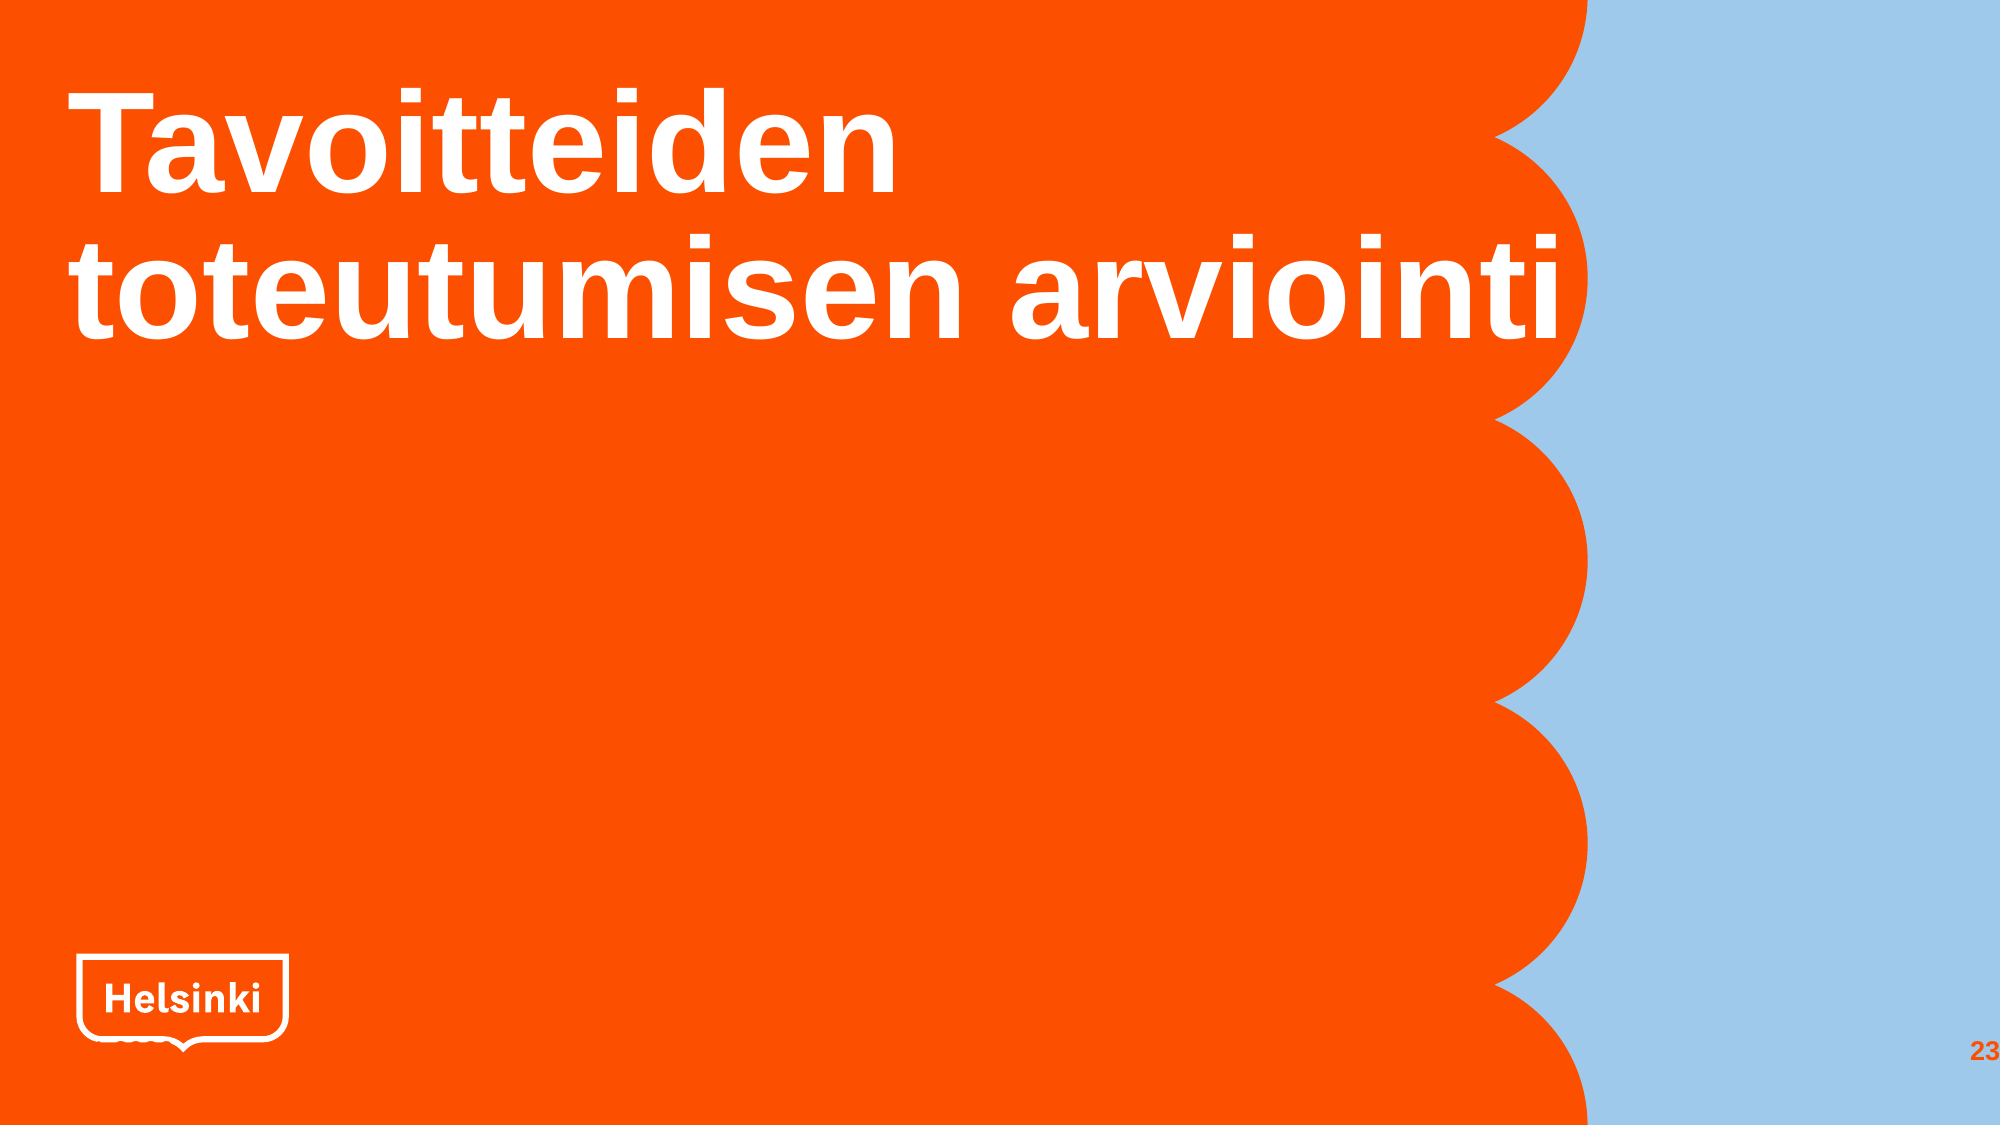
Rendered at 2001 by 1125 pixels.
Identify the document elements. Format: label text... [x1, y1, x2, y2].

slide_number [0, 1028, 215, 1071]
slide_number 23 [1797, 1028, 2000, 1071]
title Tavoitteiden toteutumisen arviointi [67, 75, 1829, 415]
